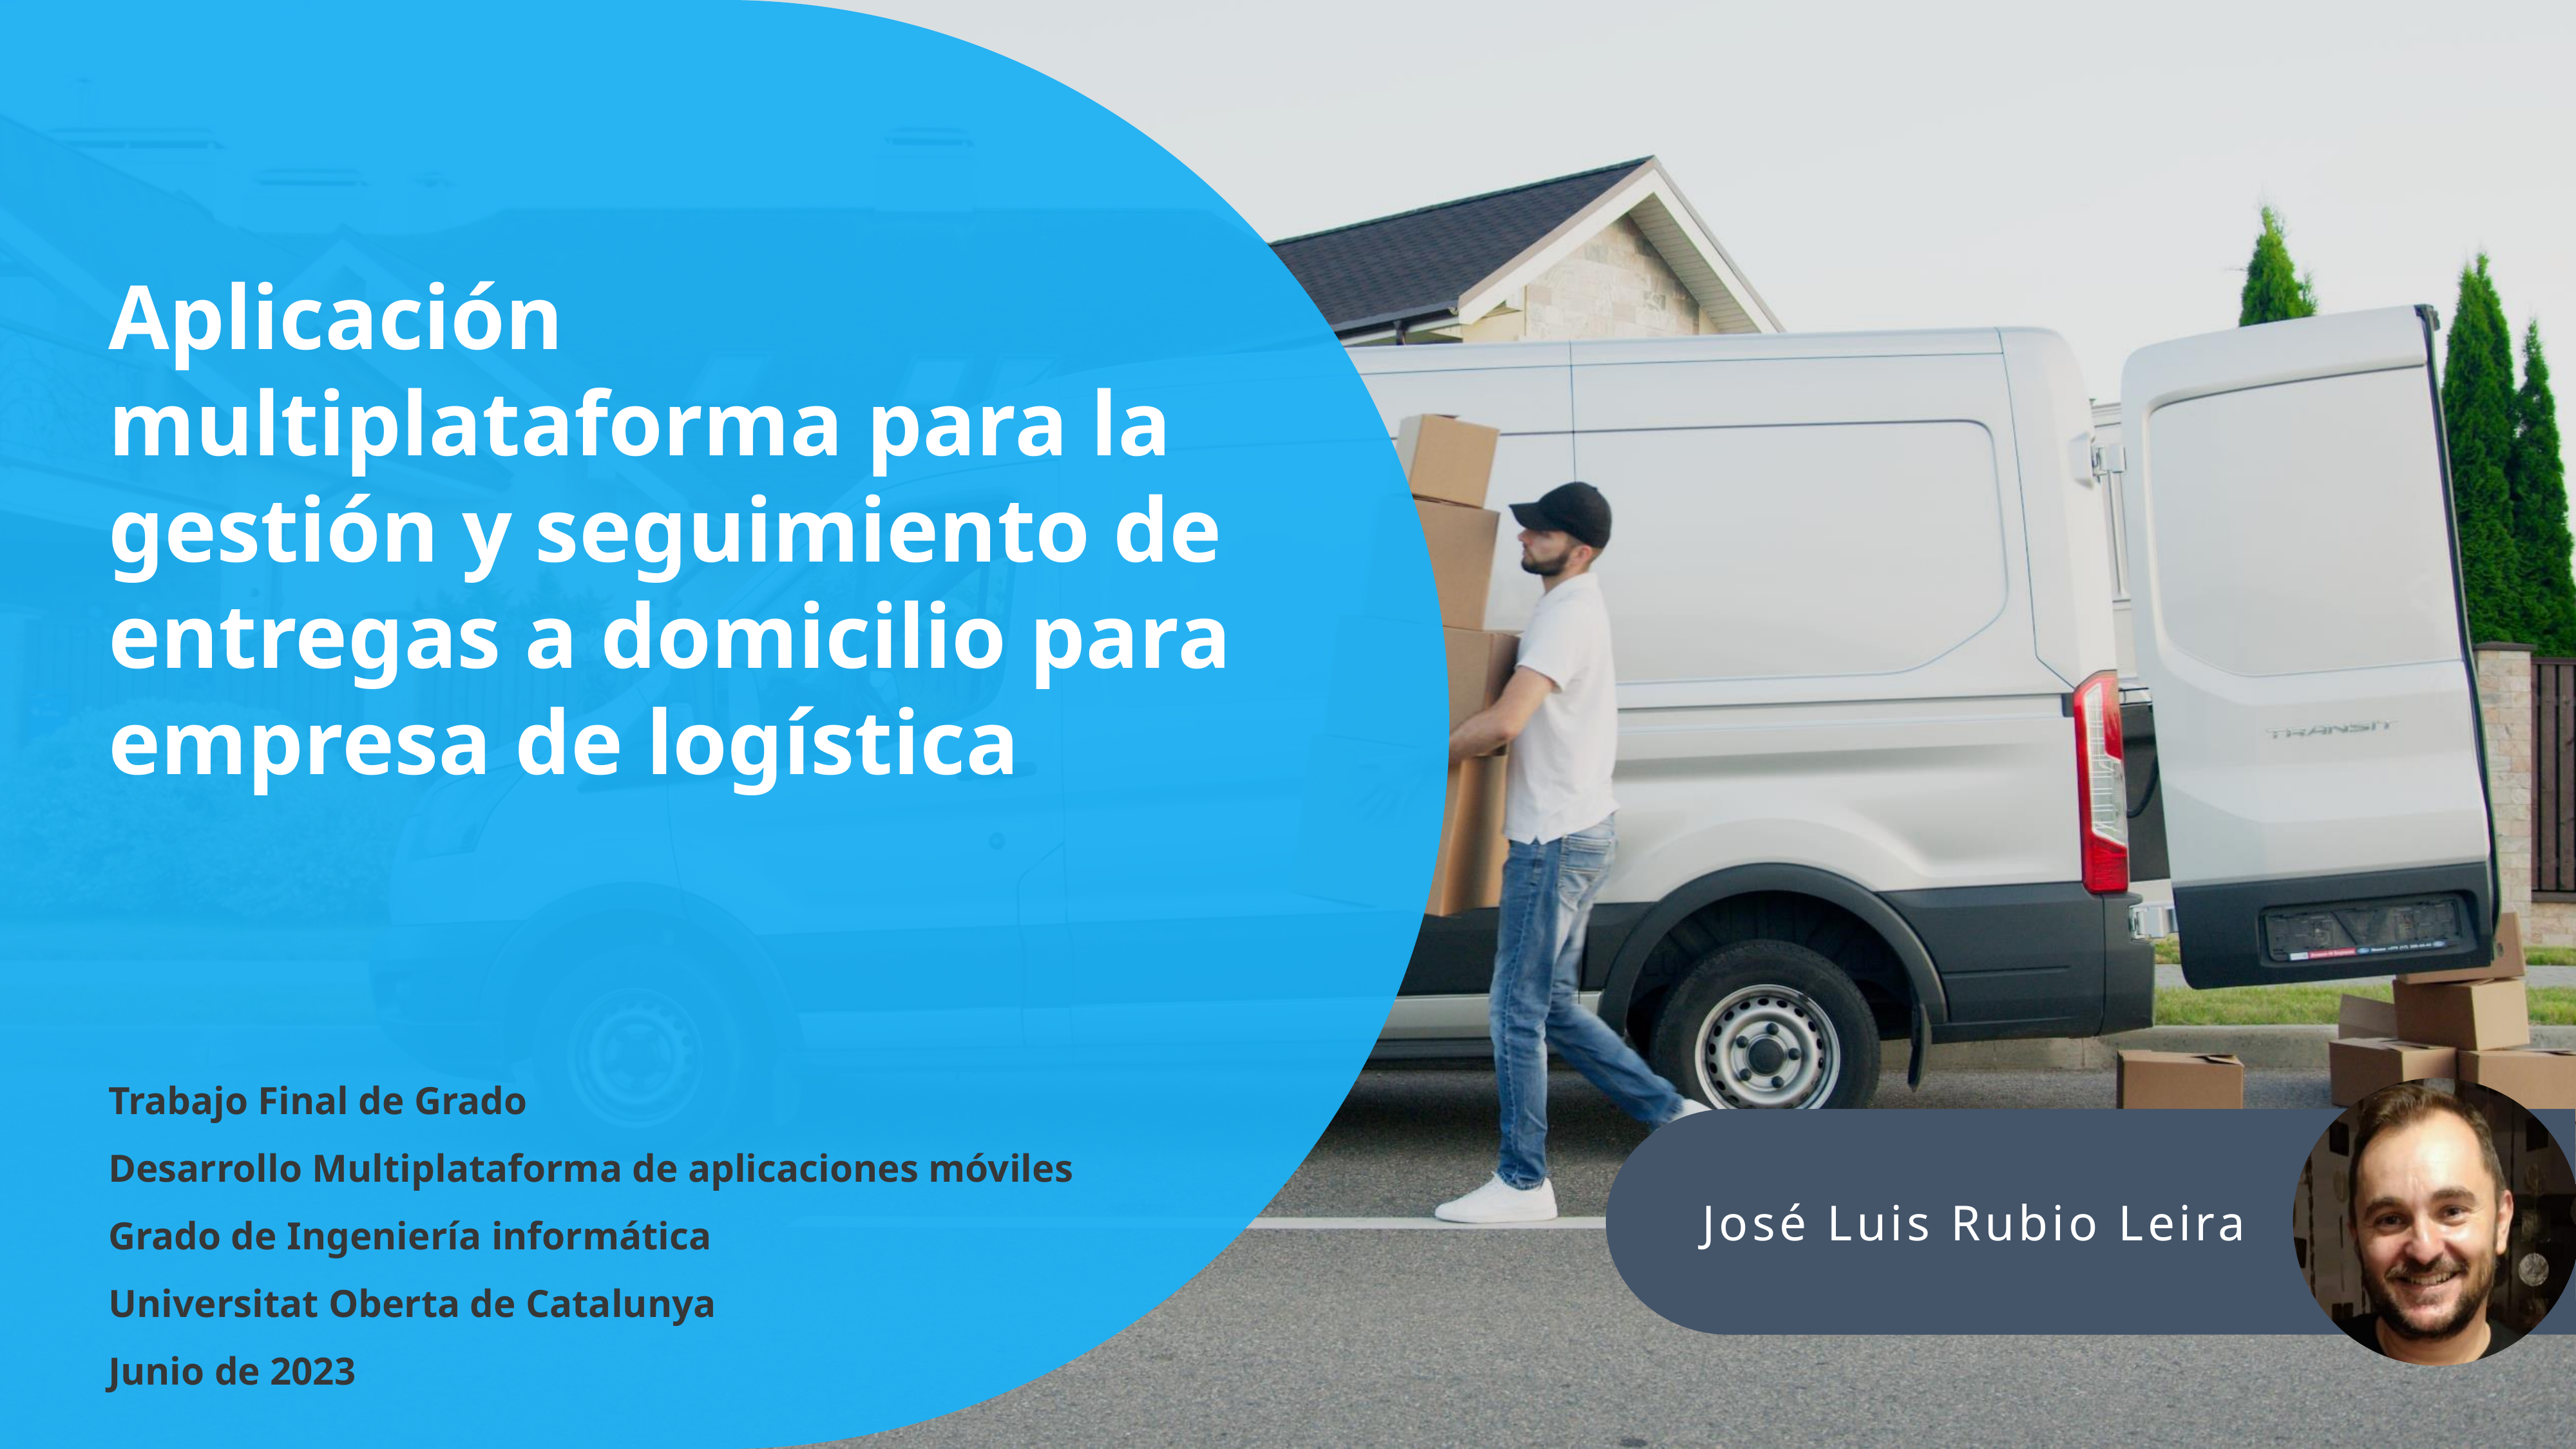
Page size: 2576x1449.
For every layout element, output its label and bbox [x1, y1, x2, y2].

text_box [99, 256, 1270, 1394]
picture [0, 0, 2576, 1449]
